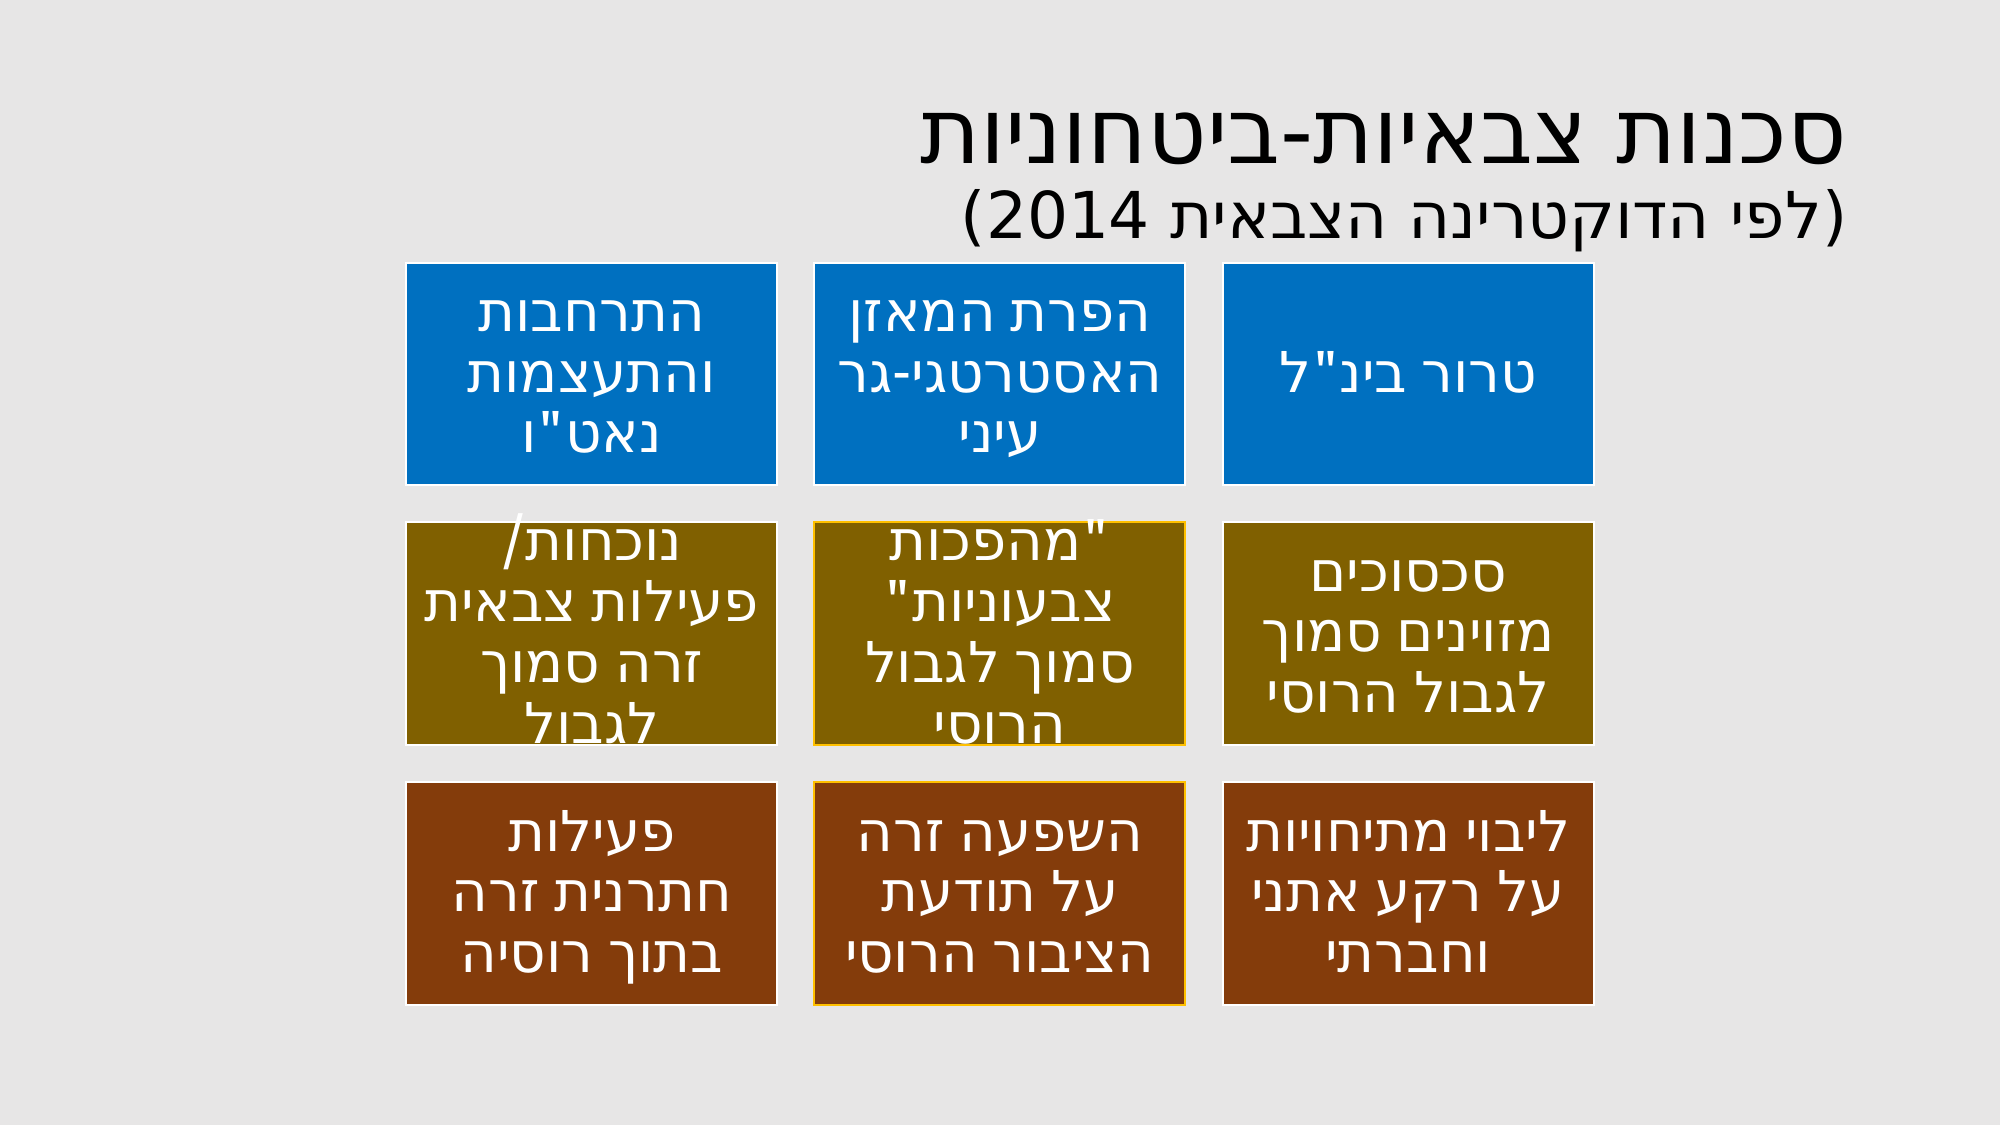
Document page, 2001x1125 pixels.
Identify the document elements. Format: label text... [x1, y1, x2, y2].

title סכנות צבאיות-ביטחוניות (לפי הדוקטרינה הצבאית 2014) [137, 59, 1863, 278]
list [324, 262, 1675, 1005]
